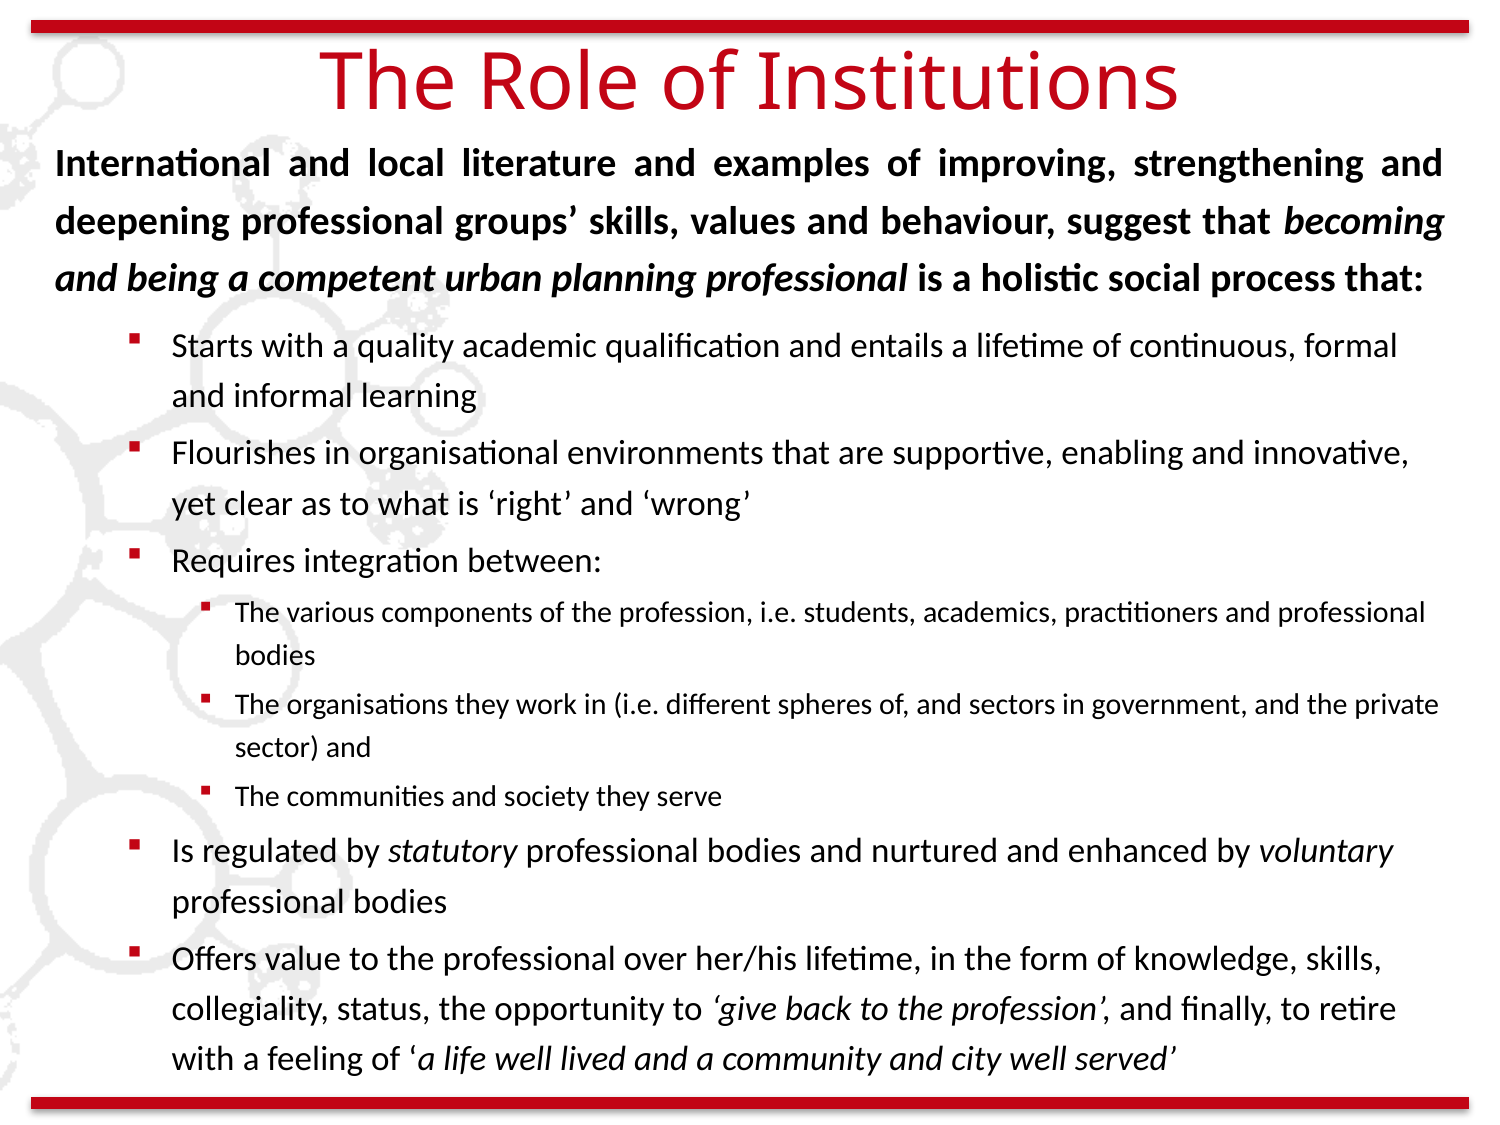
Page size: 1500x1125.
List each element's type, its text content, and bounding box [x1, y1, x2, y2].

text_box The Role of Institutions [22, 22, 1478, 168]
picture [0, 301, 824, 824]
text_box International and local literature and examples of improving, strengthening and deepening professional groups’ skills, values and behaviour, suggest that becoming and being a competent urban planning professional is a holistic social process that: Starts with a quality academic qualification and entails a lifetime of continuous, formal and informal learning Flourishes in organisational environments that are supportive, enabling and innovative, yet clear as to what is ‘right’ and ‘wrong’ Requires integration between: The various components of the profession, i.e. students, academics, practitioners and professional bodies The organisations they work in (i.e. different spheres of, and sectors in government, and the private sector) and The communities and society they serve Is regulated by statutory professional bodies and nurtured and enhanced by voluntary professional bodies Offers value to the professional over her/his lifetime, in the form of knowledge, skills, collegiality, status, the opportunity to ‘give back to the profession’, and finally, to retire with a feeling of ‘a life well lived and a community and city well served’ [39, 168, 1461, 1095]
